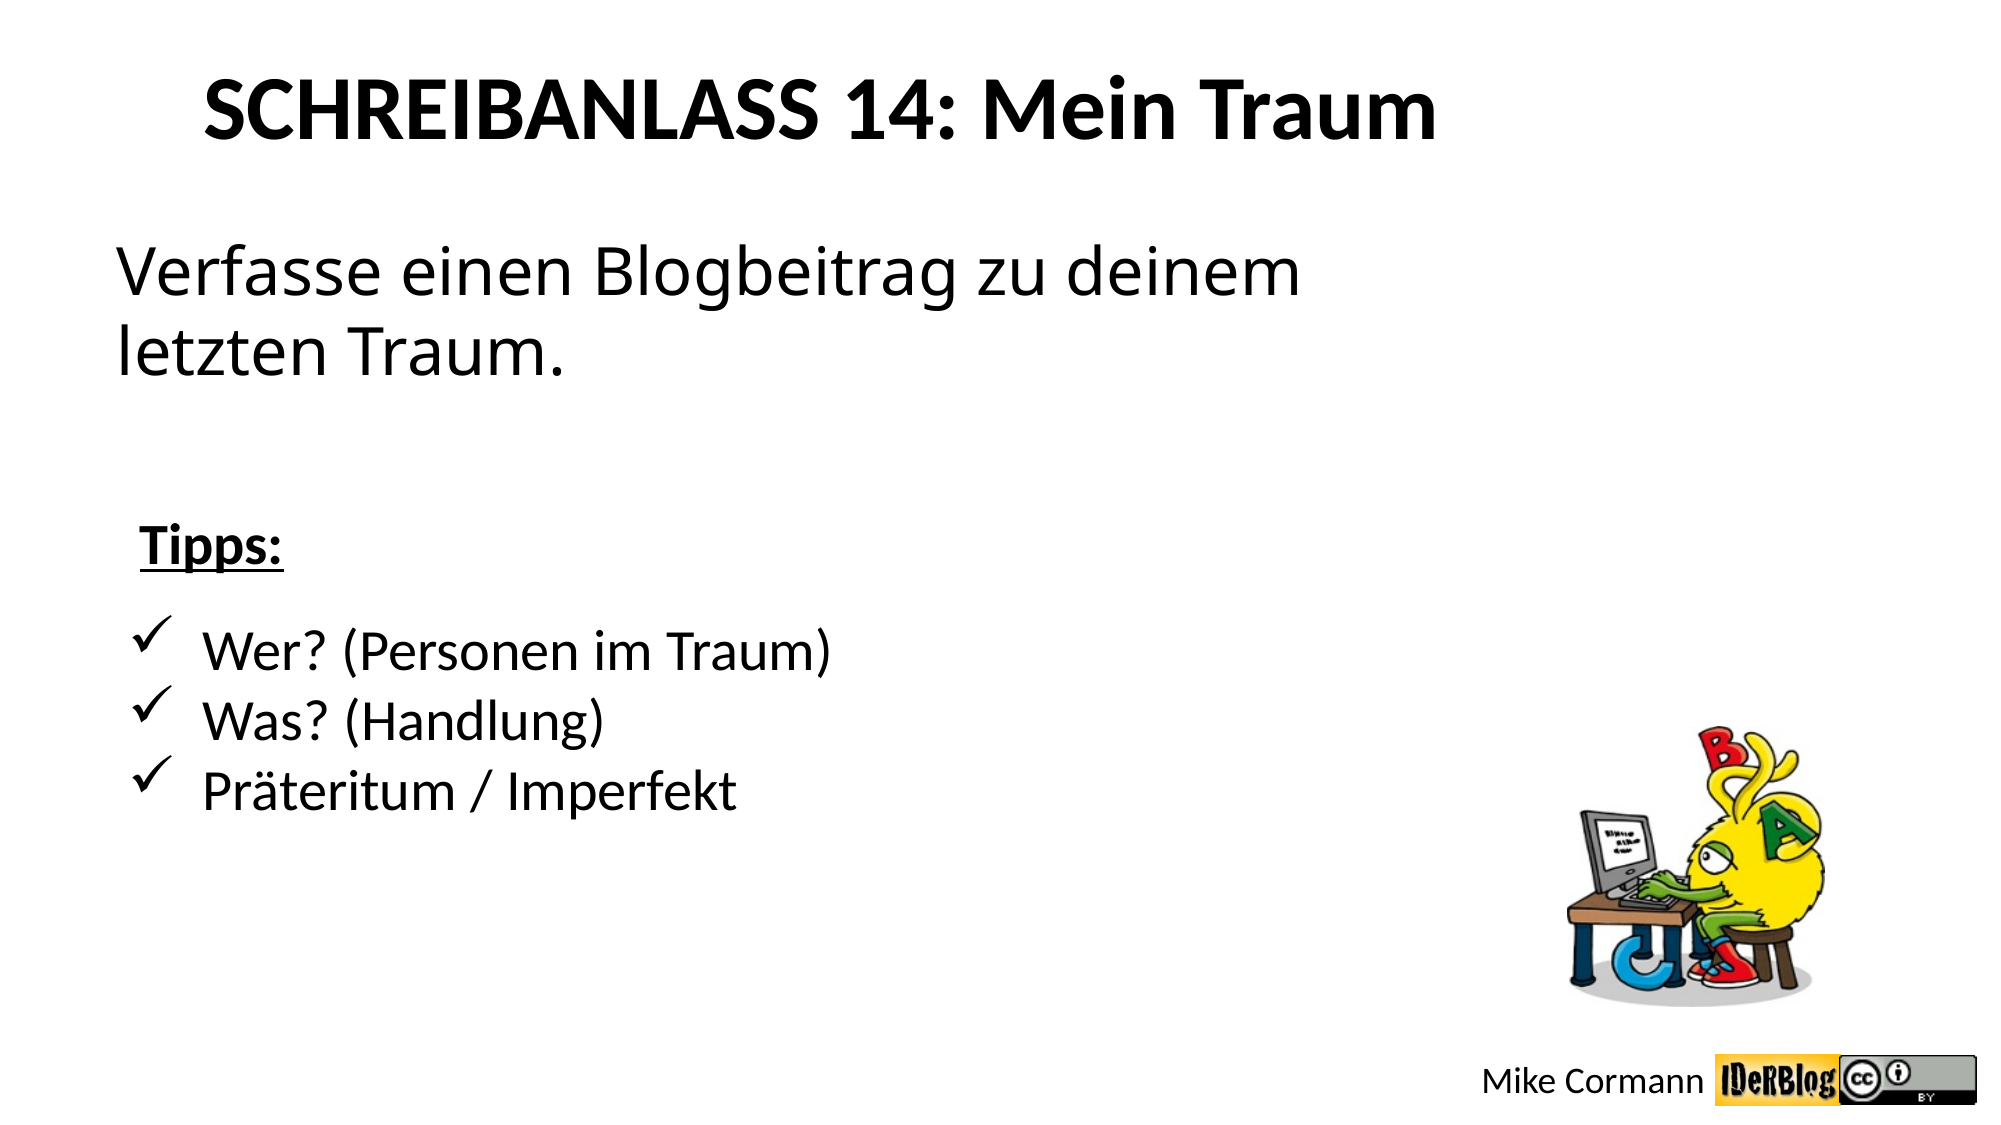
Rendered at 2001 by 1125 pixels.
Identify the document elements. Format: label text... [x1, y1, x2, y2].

picture [1715, 1054, 1977, 1106]
text_box Wer? (Personen im Traum) Was? (Handlung) Präteritum / Imperfekt [112, 604, 849, 1040]
text_box SCHREIBANLASS 14: Mein Traum [188, 40, 1477, 166]
picture [1567, 726, 1825, 1007]
text_box Tipps: [124, 498, 300, 584]
text_box Verfasse einen Blogbeitrag zu deinem letzten Traum. [102, 221, 1380, 397]
